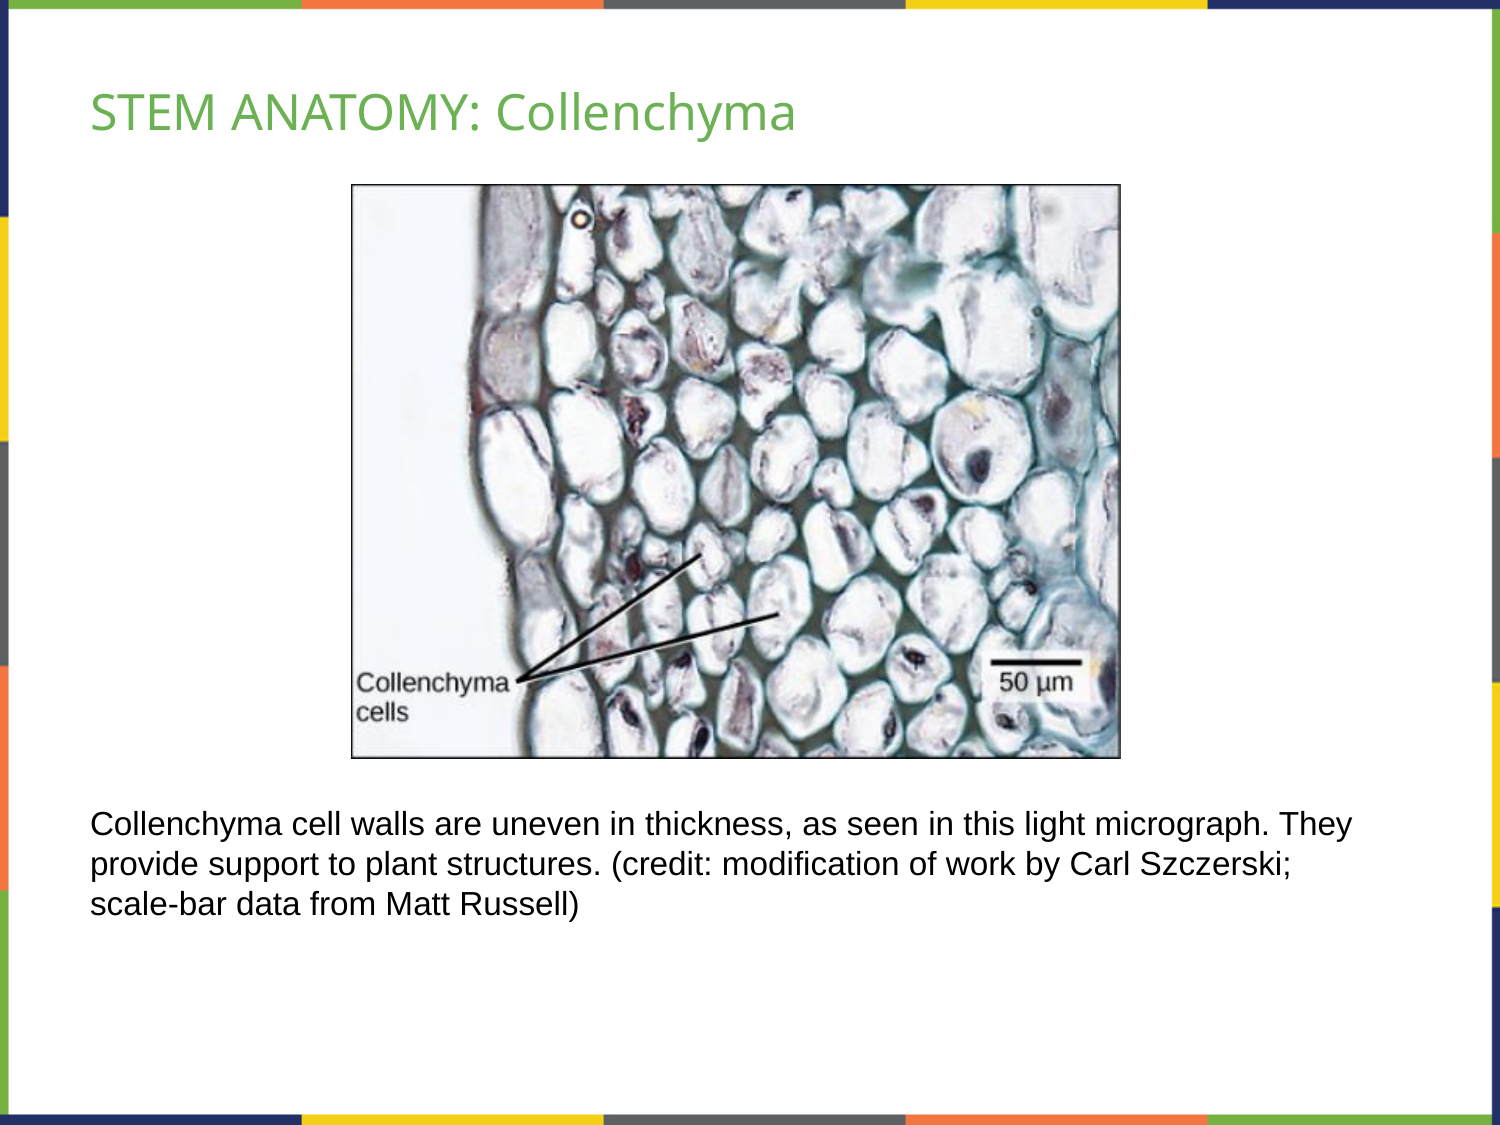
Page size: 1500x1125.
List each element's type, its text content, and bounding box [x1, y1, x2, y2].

title STEM ANATOMY: Collenchyma [75, 39, 1398, 148]
list Collenchyma cell walls are uneven in thickness, as seen in this light micrograph. They provide support to plant structures. (credit: modification of work by Carl Szczerski; scale-bar data from Matt Russell) [75, 794, 1398, 986]
picture [0, 0, 1500, 1125]
